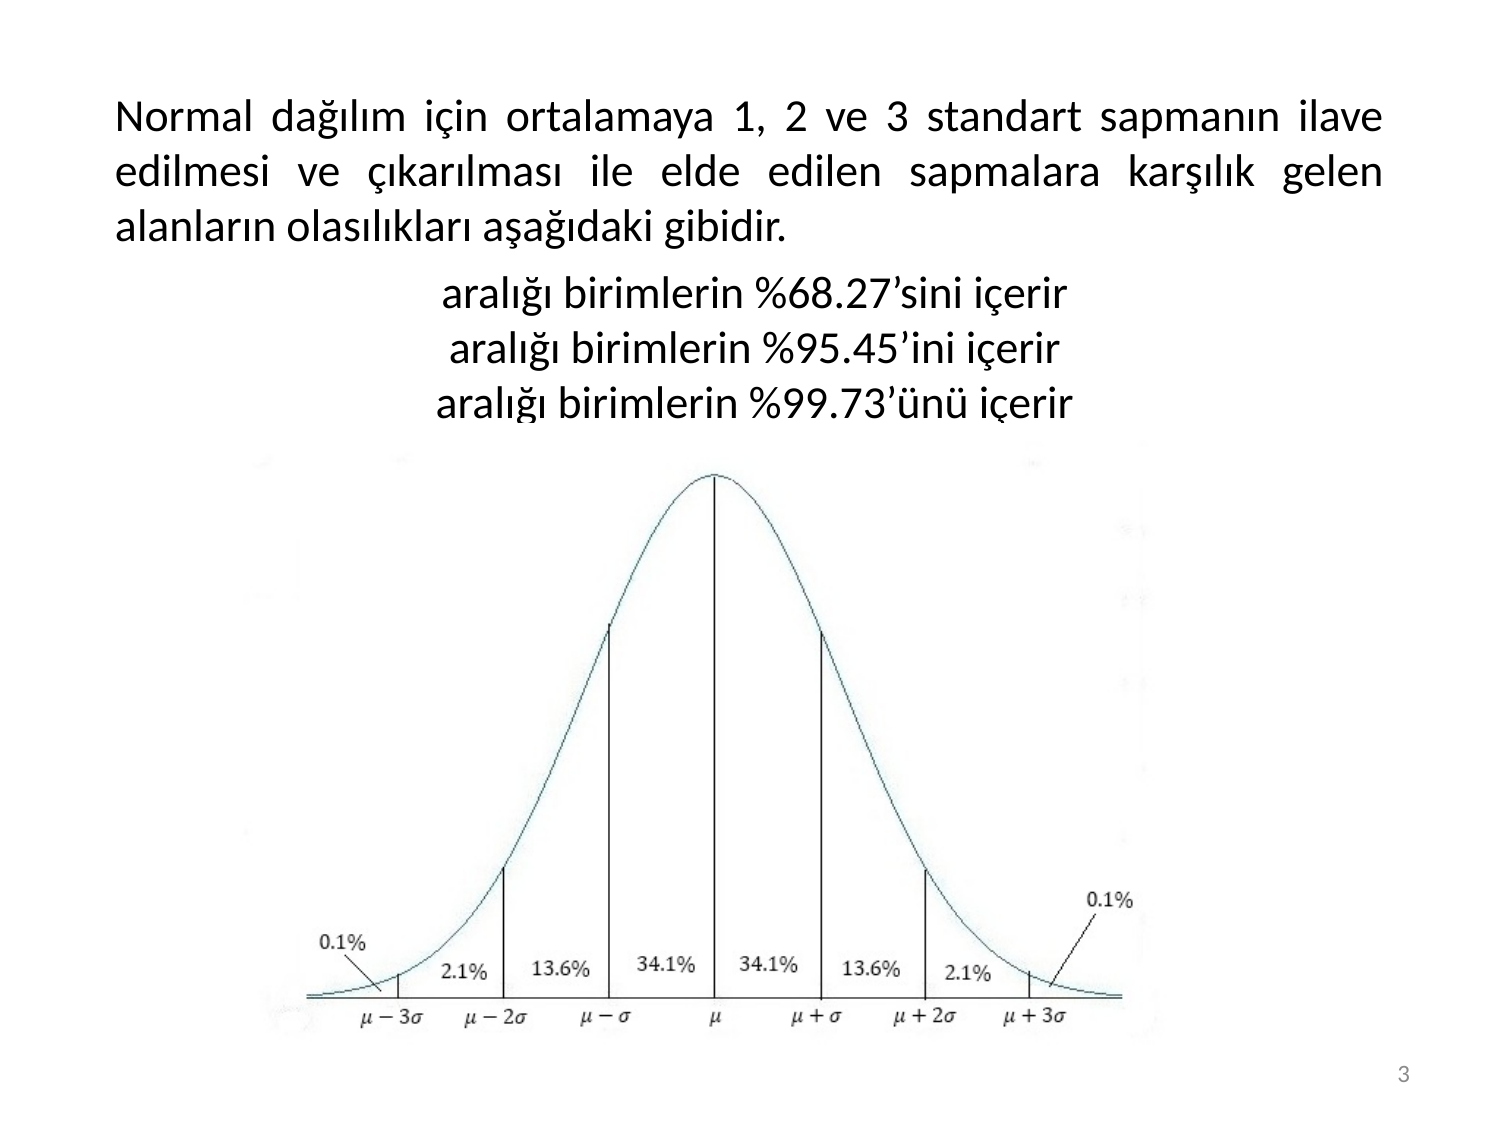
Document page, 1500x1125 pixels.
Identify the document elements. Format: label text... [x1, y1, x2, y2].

slide_number 3 [1269, 1042, 1425, 1103]
picture [111, 423, 1266, 1103]
